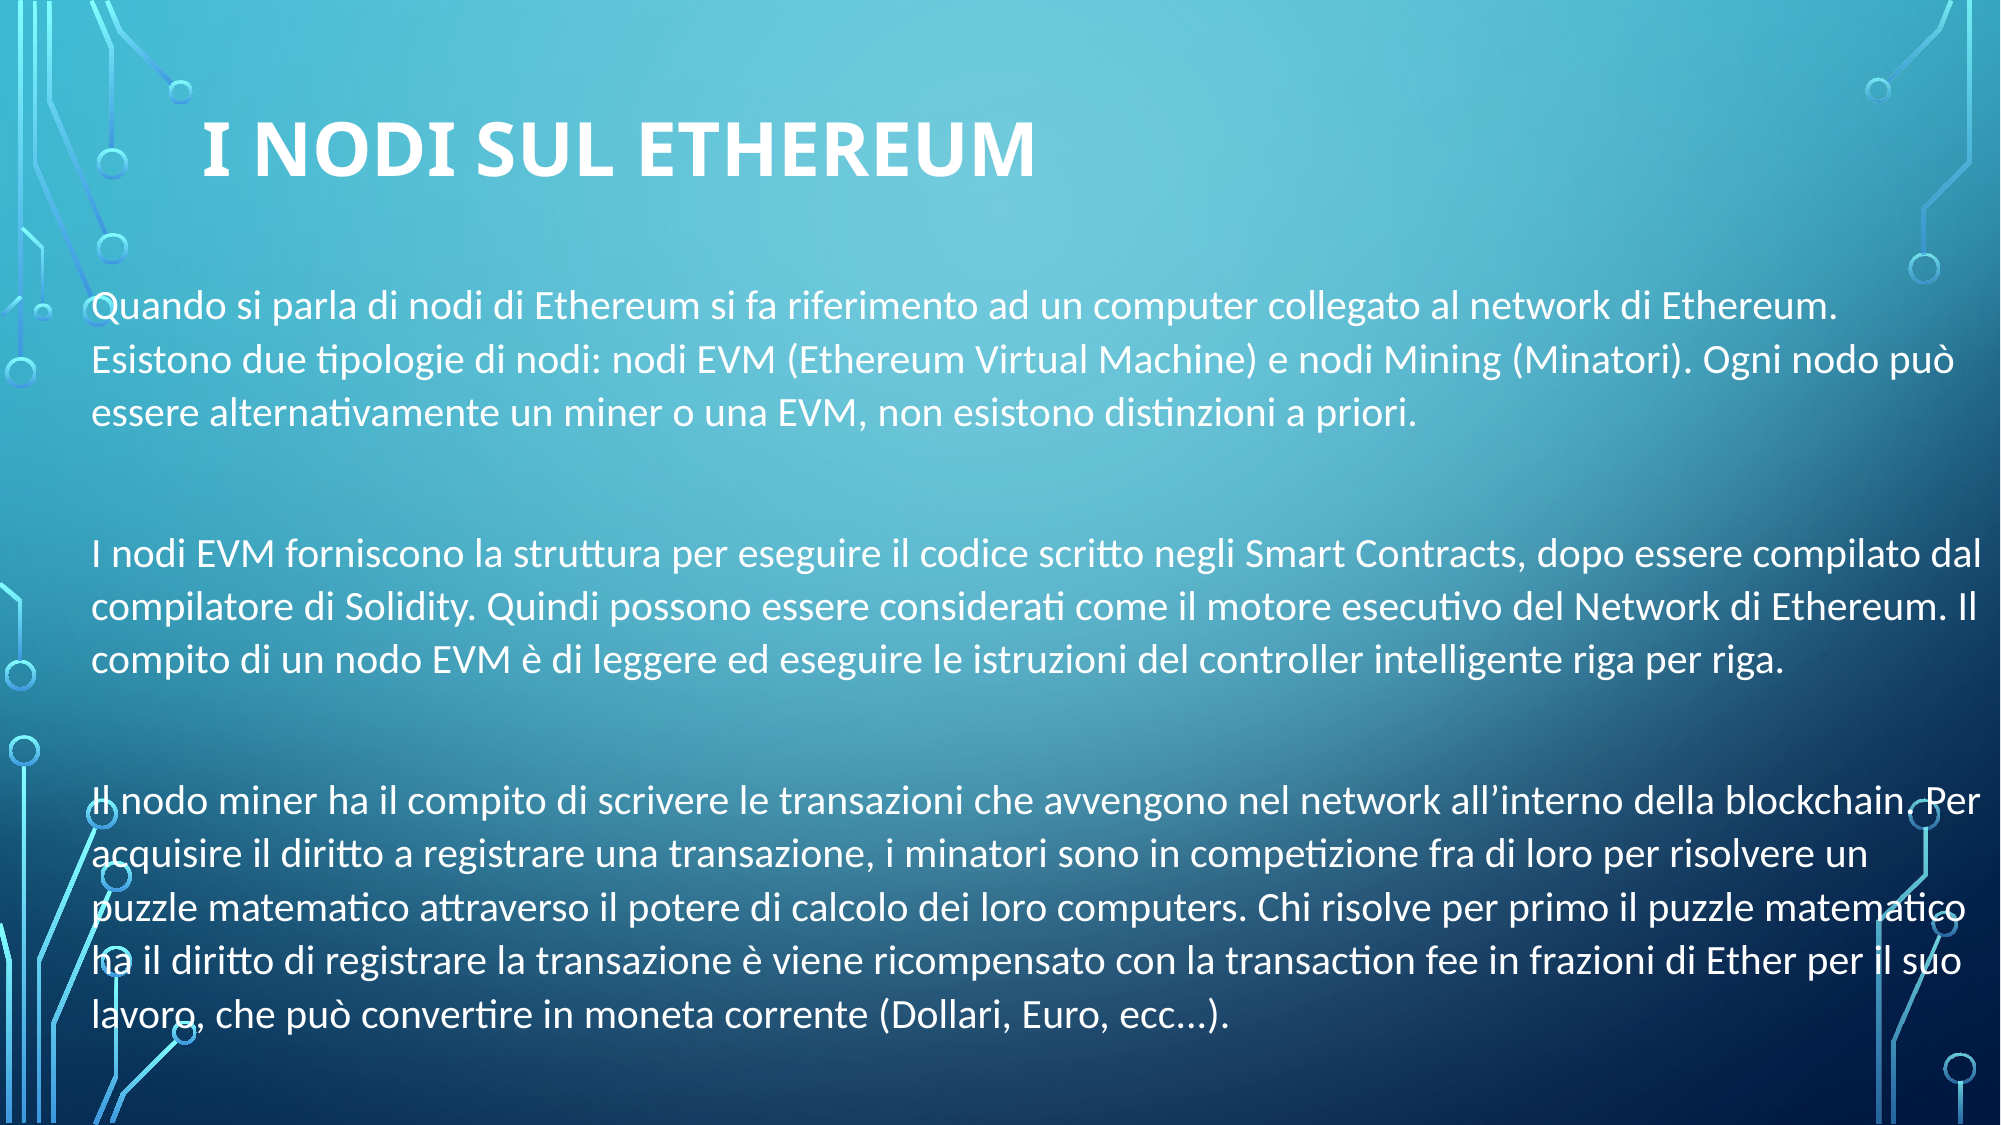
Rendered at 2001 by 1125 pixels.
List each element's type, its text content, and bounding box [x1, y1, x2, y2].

title I nodi sul Ethereum [187, 75, 1813, 267]
text_box Quando si parla di nodi di Ethereum si fa riferimento ad un computer collegato al network di Ethereum. Esistono due tipologie di nodi: nodi EVM (Ethereum Virtual Machine) e nodi Mining (Minatori). Ogni nodo può essere alternativamente un miner o una EVM, non esistono distinzioni a priori. I nodi EVM forniscono la struttura per eseguire il codice scritto negli Smart Contracts, dopo essere compilato dal compilatore di Solidity. Quindi possono essere considerati come il motore esecutivo del Network di Ethereum. Il compito di un nodo EVM è di leggere ed eseguire le istruzioni del controller intelligente riga per riga. Il nodo miner ha il compito di scrivere le transazioni che avvengono nel network all’interno della blockchain. Per acquisire il diritto a registrare una transazione, i minatori sono in competizione fra di loro per risolvere un puzzle matematico attraverso il potere di calcolo dei loro computers. Chi risolve per primo il puzzle matematico ha il diritto di registrare la transazione è viene ricompensato con la transaction fee in frazioni di Ether per il suo lavoro, che può convertire in moneta corrente (Dollari, Euro, ecc...). [76, 267, 2000, 1115]
